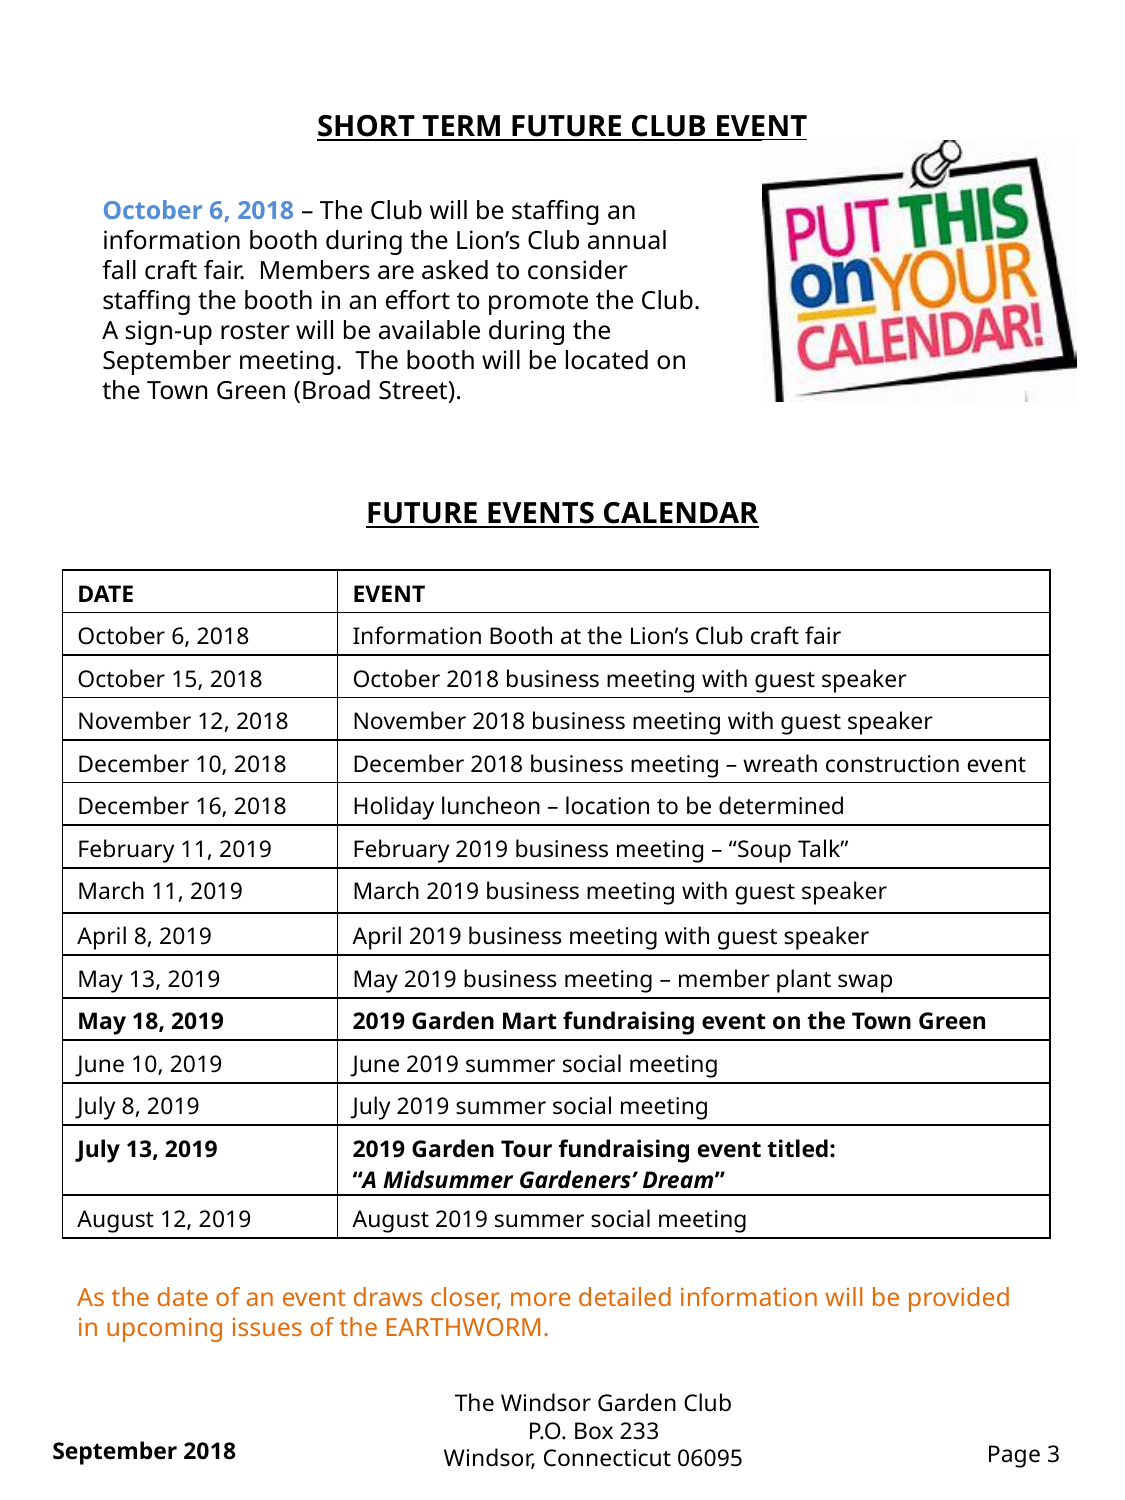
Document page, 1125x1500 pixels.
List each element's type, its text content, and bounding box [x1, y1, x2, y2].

table_cell December 2018 business meeting – wreath construction event [338, 741, 1049, 782]
table_header EVENT [338, 571, 1049, 612]
table_cell March 2019 business meeting with guest speaker [338, 869, 1049, 912]
table_cell Holiday luncheon – location to be determined [338, 783, 1049, 824]
table_cell June 10, 2019 [63, 1041, 337, 1082]
table_cell May 13, 2019 [63, 956, 337, 997]
text_box SHORT TERM FUTURE CLUB EVENT [0, 99, 1125, 150]
table_cell April 2019 business meeting with guest speaker [338, 914, 1049, 954]
table_cell June 2019 summer social meeting [338, 1041, 1049, 1082]
table_cell 2019 Garden Tour fundraising event titled: “A Midsummer Gardeners’ Dream” [338, 1126, 1049, 1194]
table_cell April 8, 2019 [63, 914, 337, 954]
table_cell July 13, 2019 [63, 1126, 337, 1194]
table_cell November 2018 business meeting with guest speaker [338, 698, 1049, 739]
table_cell October 2018 business meeting with guest speaker [338, 656, 1049, 697]
text_box FUTURE EVENTS CALENDAR [0, 487, 1125, 538]
table_cell December 10, 2018 [63, 741, 337, 782]
table_cell November 12, 2018 [63, 698, 337, 739]
table_cell May 18, 2019 [63, 999, 337, 1039]
table_cell December 16, 2018 [63, 783, 337, 824]
table_cell August 12, 2019 [63, 1196, 337, 1237]
table_cell March 11, 2019 [63, 869, 337, 912]
table_cell October 6, 2018 [63, 613, 337, 654]
table_cell February 2019 business meeting – “Soup Talk” [338, 826, 1049, 867]
table_cell August 2019 summer social meeting [338, 1196, 1049, 1237]
table_cell February 11, 2019 [63, 826, 337, 867]
text_box October 6, 2018 – The Club will be staffing an information booth during the Lion’s Club annual fall craft fair. Members are asked to consider staffing the booth in an effort to promote the Club. A sign-up roster will be available during the September meeting. The booth will be located on the Town Green (Broad Street). [87, 187, 725, 412]
text_box As the date of an event draws closer, more detailed information will be provided in upcoming issues of the EARTHWORM. [62, 1274, 1050, 1349]
table_cell October 15, 2018 [63, 656, 337, 697]
table_cell 2019 Garden Mart fundraising event on the Town Green [338, 999, 1049, 1039]
table_cell July 2019 summer social meeting [338, 1084, 1049, 1124]
table_header DATE [63, 571, 337, 612]
table_cell Information Booth at the Lion’s Club craft fair [338, 613, 1049, 654]
table_cell July 8, 2019 [63, 1084, 337, 1124]
picture [762, 140, 1077, 402]
table_cell May 2019 business meeting – member plant swap [338, 956, 1049, 997]
